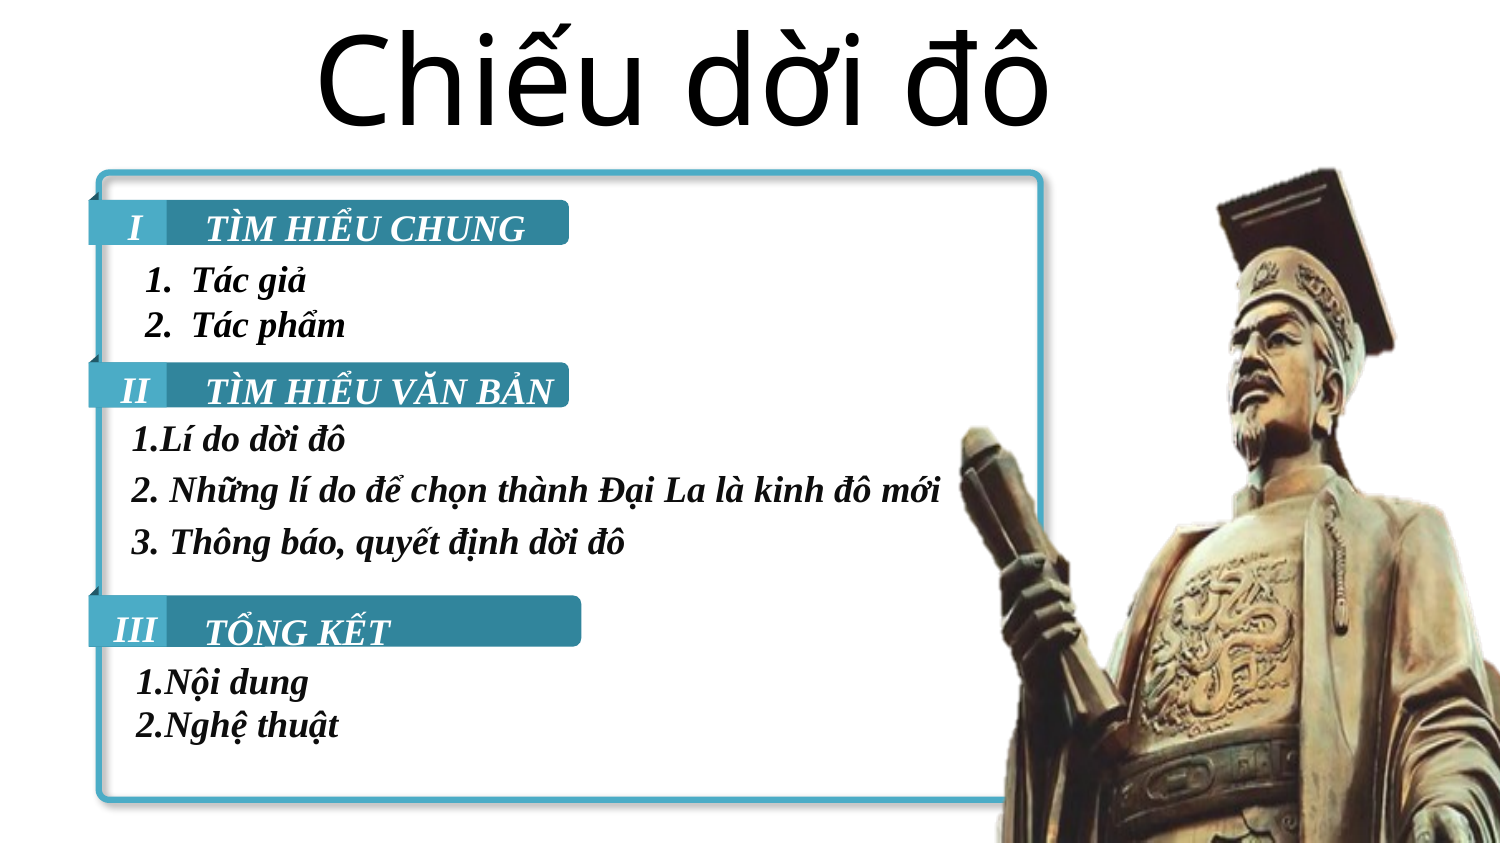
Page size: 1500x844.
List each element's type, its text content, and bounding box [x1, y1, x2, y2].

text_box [88, 353, 513, 421]
text_box 3. Thông báo, quyết định dời đô [125, 519, 513, 565]
text_box [96, 669, 513, 802]
text_box [96, 429, 513, 584]
text_box 2. Những lí do để chọn thành Đại La là kinh đô mới [126, 468, 513, 513]
text_box [96, 170, 513, 190]
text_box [88, 585, 513, 661]
text_box Tác giả Tác phẩm [139, 265, 513, 349]
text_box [88, 191, 513, 257]
text_box [96, 265, 513, 352]
text_box Chiếu dời đô [0, 10, 1400, 161]
text_box Lí do dời đô [126, 429, 513, 462]
picture [518, 152, 1500, 843]
text_box Nội dung Nghệ thuật [130, 669, 463, 748]
